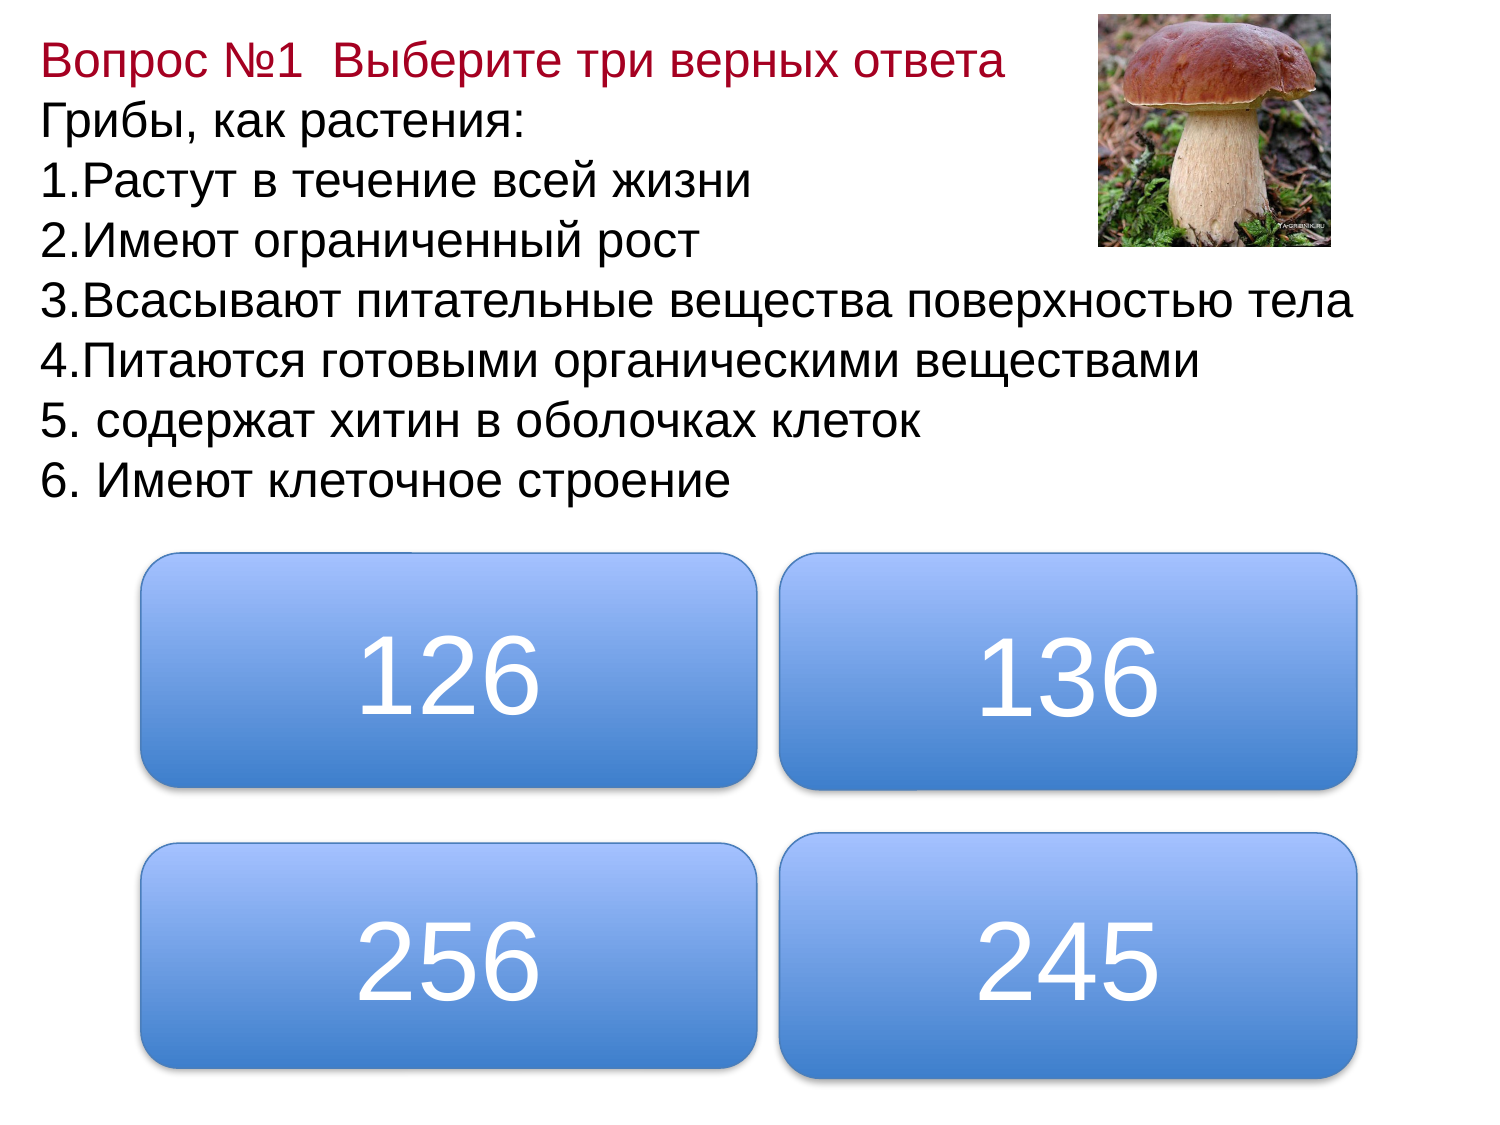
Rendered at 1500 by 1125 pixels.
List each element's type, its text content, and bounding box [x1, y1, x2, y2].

picture [1098, 14, 1331, 247]
text_box 256 [140, 842, 758, 1069]
text_box 245 [778, 832, 1358, 1080]
list Вопрос №1 Выберите три верных ответа Грибы, как растения: 1.Растут в течение всей жизни 2.Имеют ограниченный рост 3.Всасывают питательные вещества поверхностью тела 4.Питаются готовыми органическими веществами 5. содержат хитин в оболочках клеток 6. Имеют клеточное строение [24, 20, 1430, 467]
text_box 136 [778, 552, 1358, 791]
text_box 126 [140, 552, 758, 788]
